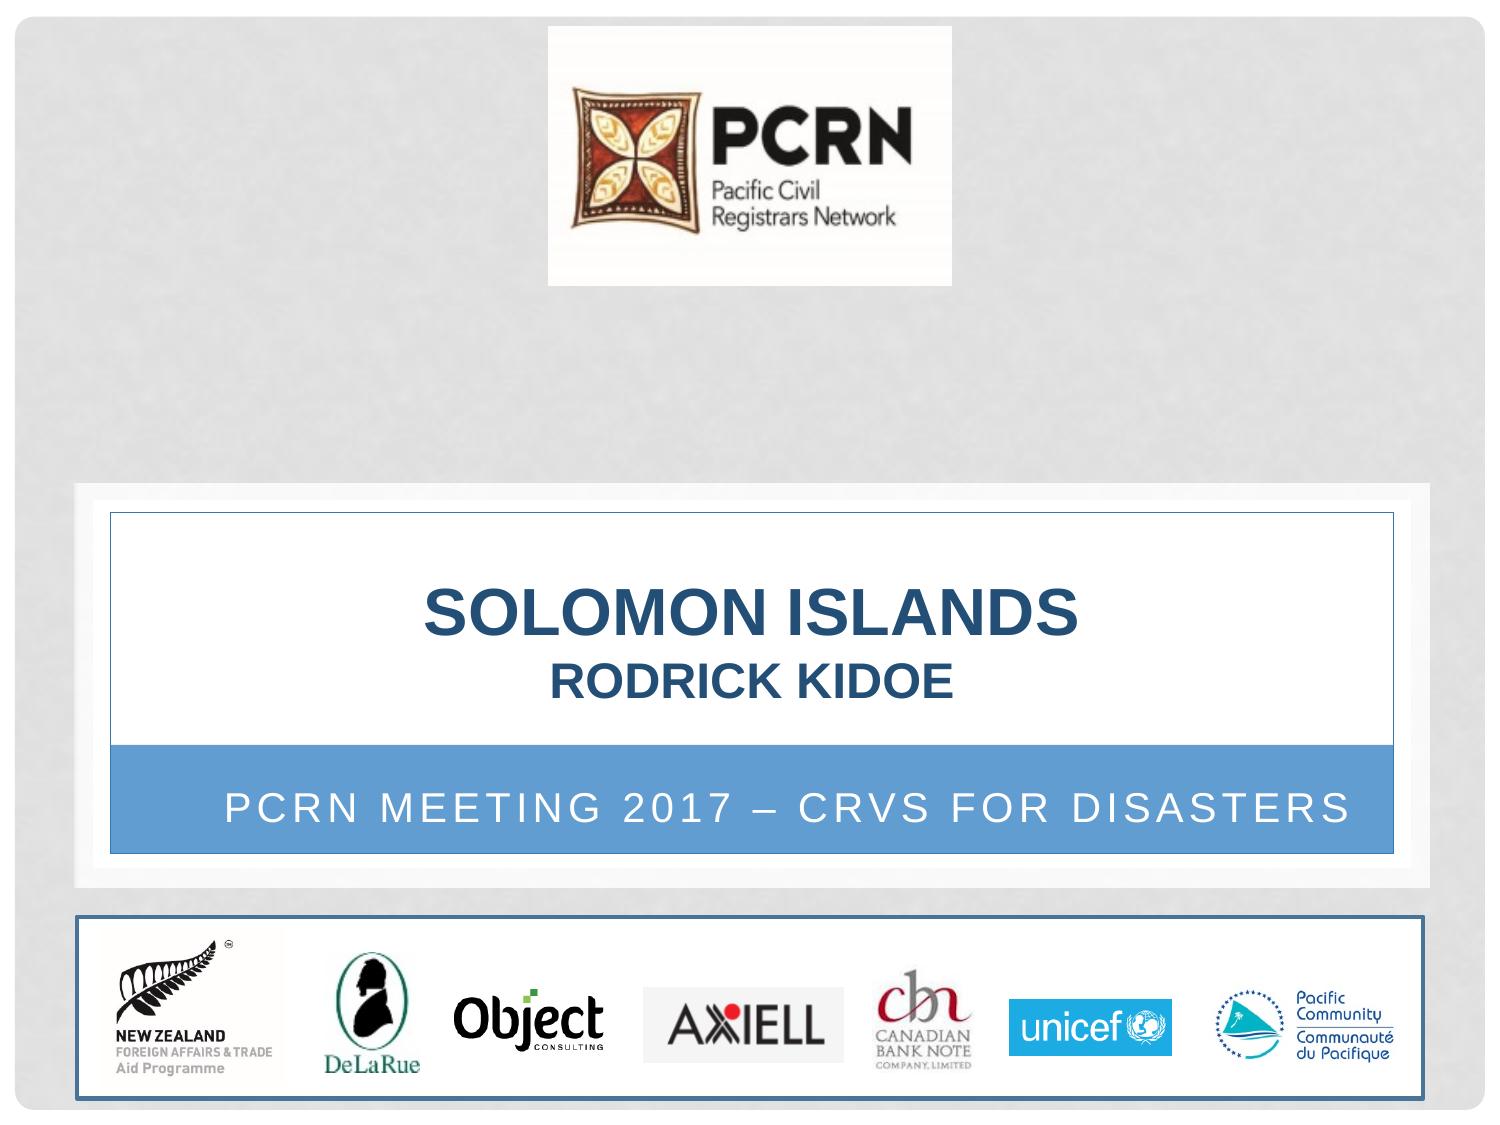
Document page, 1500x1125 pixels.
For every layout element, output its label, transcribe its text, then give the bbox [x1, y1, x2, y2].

picture [324, 952, 420, 1074]
picture [548, 26, 952, 286]
picture [100, 928, 285, 1087]
list PCRN MEETING 2017 – CRVS for Disasters [155, 763, 1418, 850]
picture [871, 963, 975, 1074]
picture [1198, 981, 1410, 1071]
text_box [75, 915, 1425, 1101]
picture [643, 987, 844, 1063]
picture [1009, 999, 1173, 1056]
title Solomon Islands Rodrick Kidoe [120, 525, 1384, 716]
picture [454, 987, 608, 1054]
